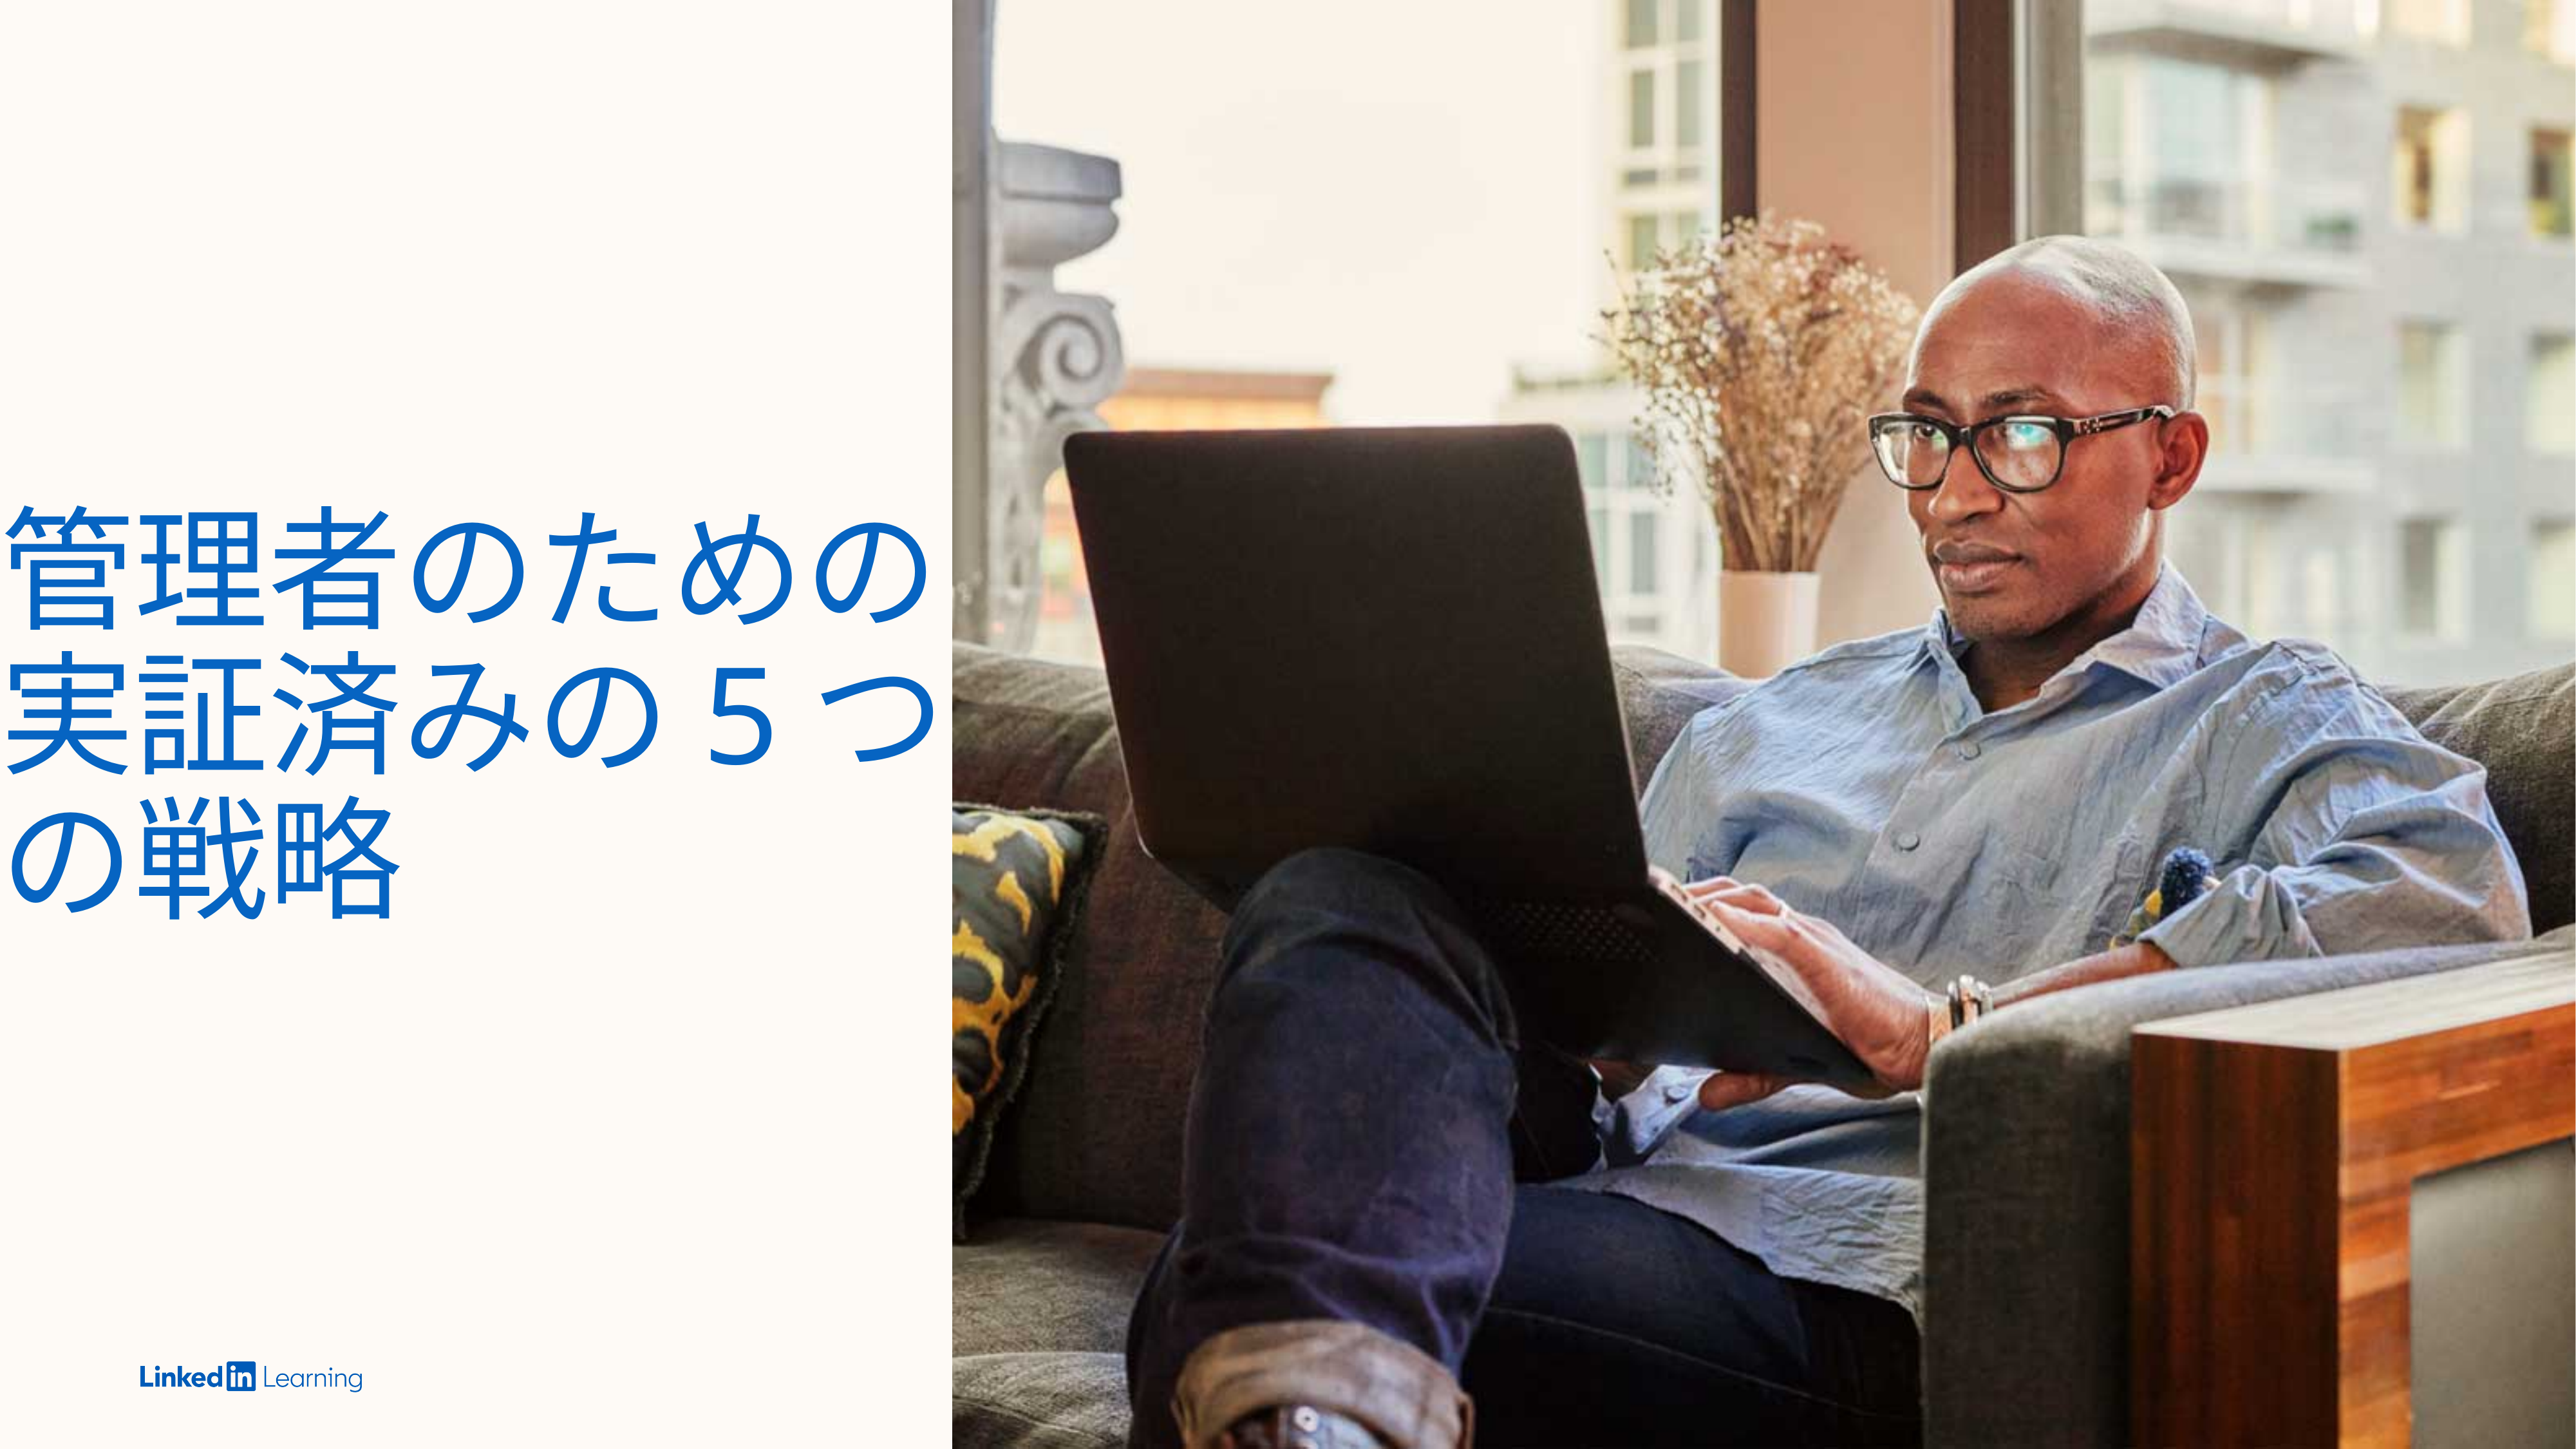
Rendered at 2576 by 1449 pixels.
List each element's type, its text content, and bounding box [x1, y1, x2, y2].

picture [140, 1361, 362, 1392]
text_box 管理者のための実証済みの5つの戦略 [0, 502, 952, 950]
picture [952, 0, 2576, 1449]
